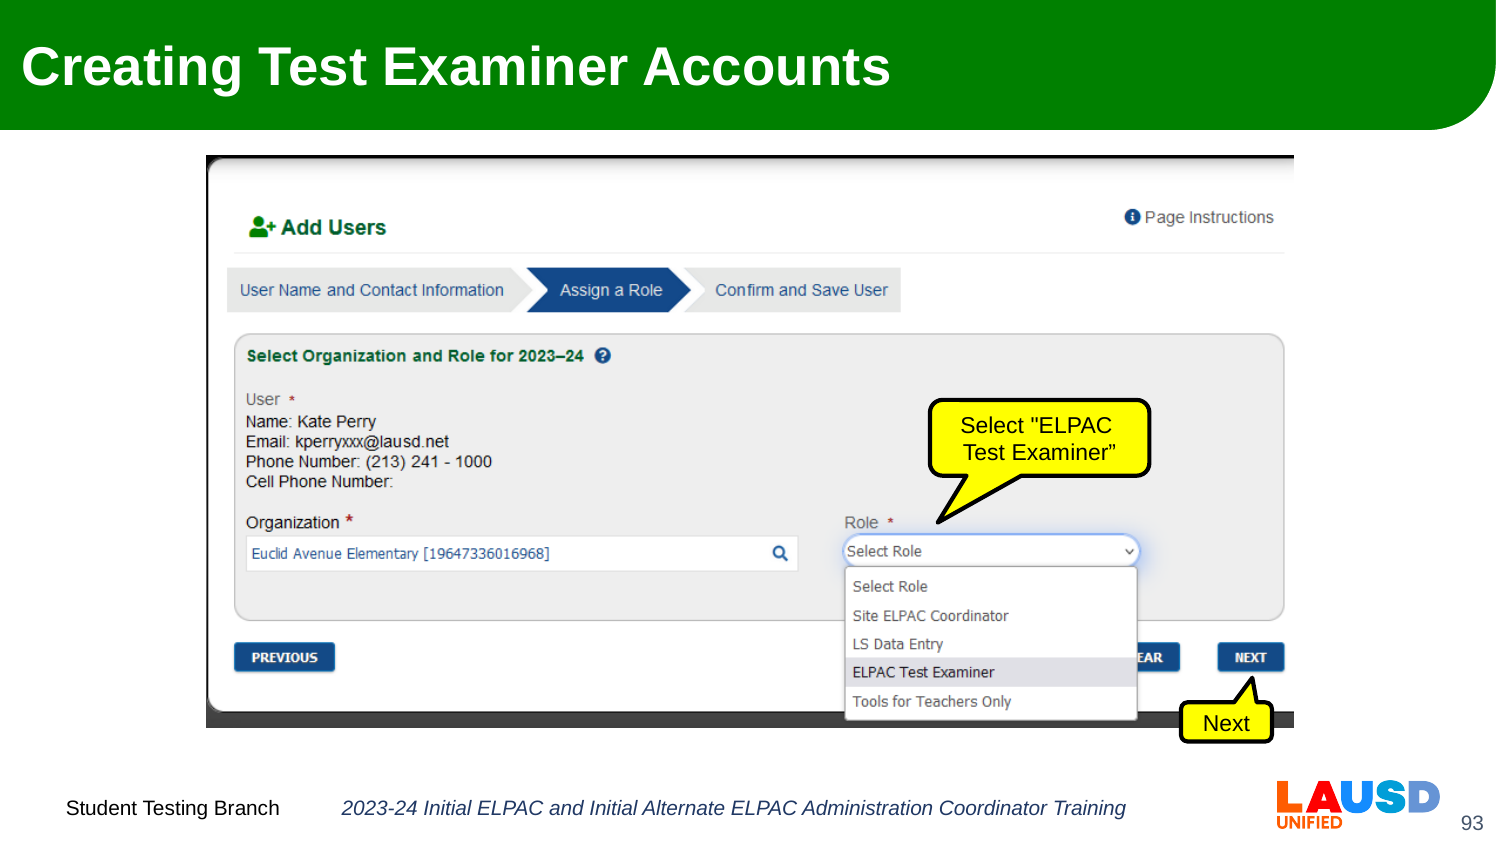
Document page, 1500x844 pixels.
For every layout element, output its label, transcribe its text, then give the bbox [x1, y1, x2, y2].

text_box Next [1178, 735, 1275, 744]
footer 2023-24 Initial ELPAC and Initial Alternate ELPAC Administration Coordinator Training [326, 787, 1258, 828]
picture [206, 155, 1294, 728]
picture [1277, 780, 1440, 829]
title Creating Test Examiner Accounts [6, 0, 1351, 127]
